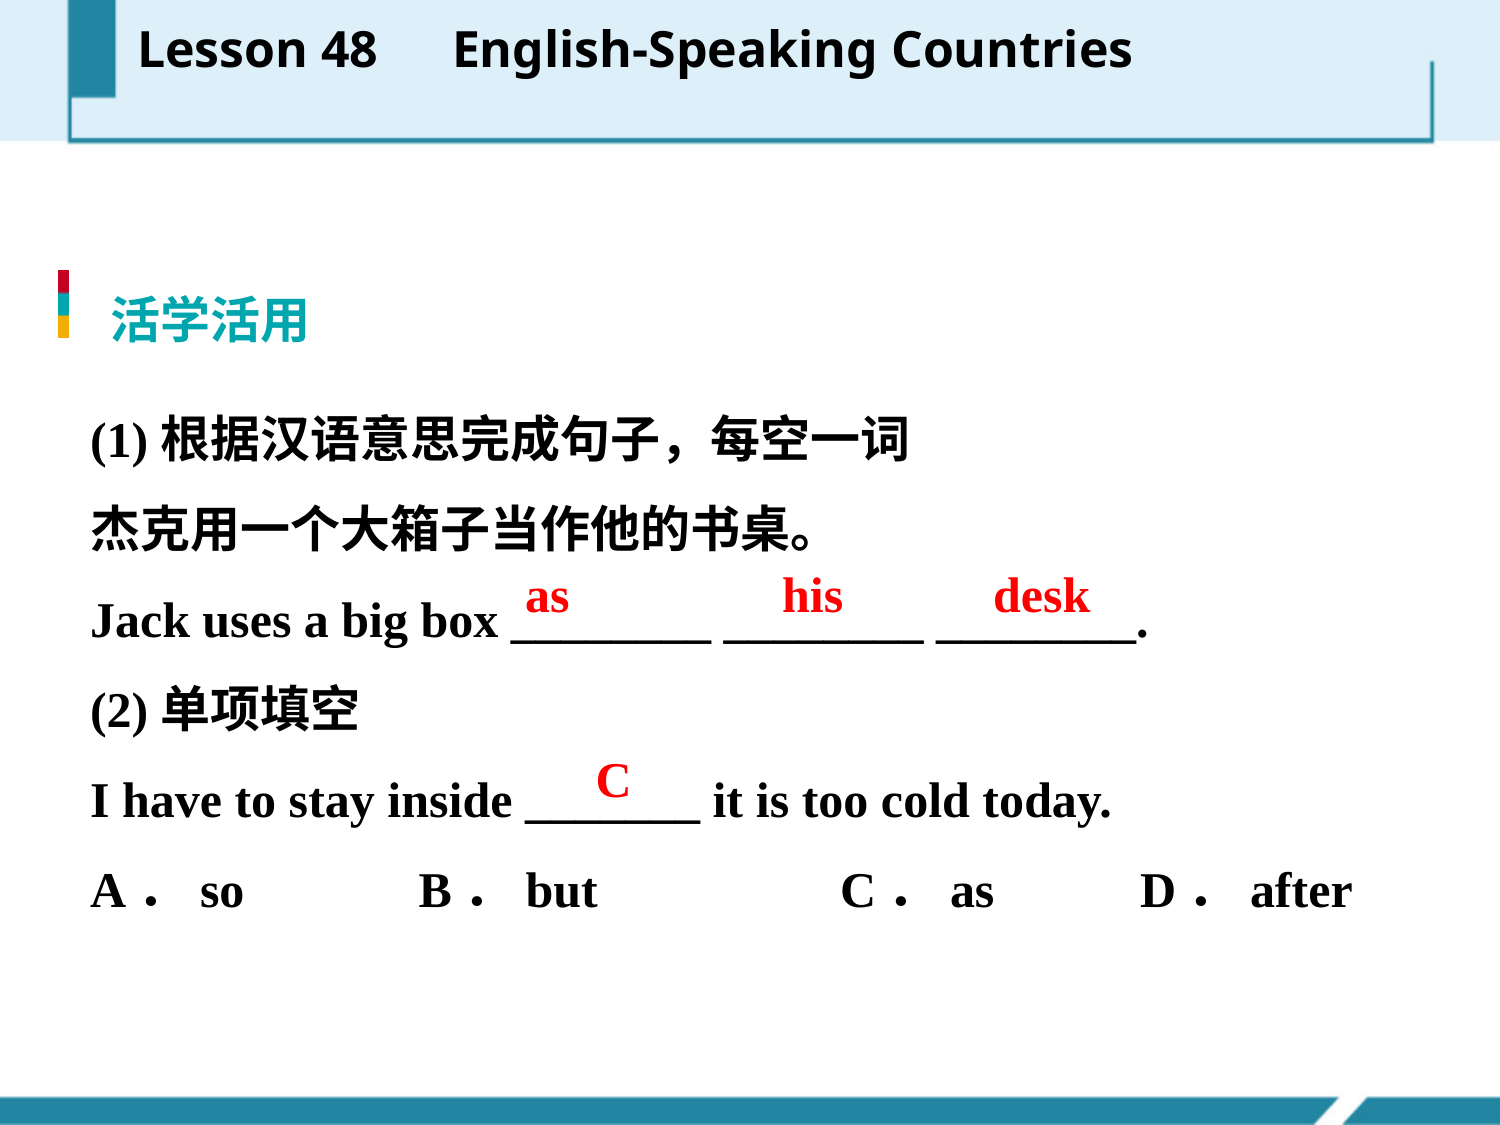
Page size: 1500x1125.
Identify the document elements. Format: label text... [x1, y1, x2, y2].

text_box (1)根据汉语意思完成句子，每空一词 杰克用一个大箱子当作他的书桌。 Jack uses a big box ________ ________ ________. (2)单项填空 I have to stay inside _______ it is too cold today. A．so B．but C．as D．after [75, 370, 1399, 925]
text_box C [580, 740, 647, 816]
text_box Lesson 48 English­-Speaking Countries [122, 10, 1149, 86]
picture [0, 0, 1500, 1125]
text_box 活学活用 [96, 250, 338, 356]
text_box as his desk [510, 555, 1205, 630]
